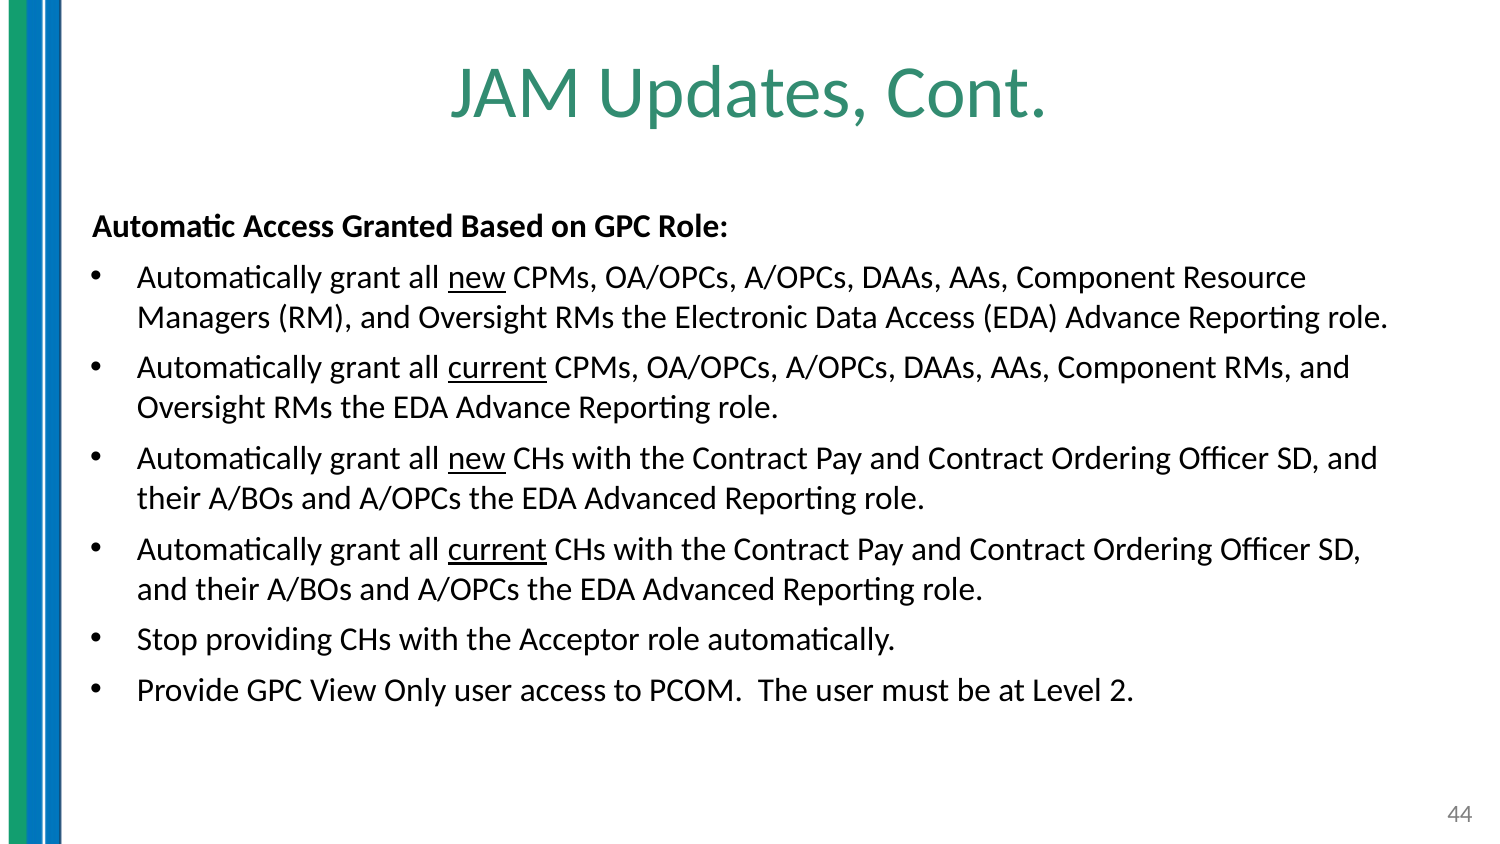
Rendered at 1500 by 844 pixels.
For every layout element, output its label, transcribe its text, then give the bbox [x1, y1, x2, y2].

list Automatic Access Granted Based on GPC Role: Automatically grant all new CPMs, OA/OPCs, A/OPCs, DAAs, AAs, Component Resource Managers (RM), and Oversight RMs the Electronic Data Access (EDA) Advance Reporting role. Automatically grant all current CPMs, OA/OPCs, A/OPCs, DAAs, AAs, Component RMs, and Oversight RMs the EDA Advance Reporting role. Automatically grant all new CHs with the Contract Pay and Contract Ordering Officer SD, and their A/BOs and A/OPCs the EDA Advanced Reporting role. Automatically grant all current CHs with the Contract Pay and Contract Ordering Officer SD, and their A/BOs and A/OPCs the EDA Advanced Reporting role. Stop providing CHs with the Acceptor role automatically. Provide GPC View Only user access to PCOM. The user must be at Level 2. [75, 196, 1425, 754]
picture [0, 0, 26, 844]
picture [29, 0, 1500, 844]
title JAM Updates, Cont. [75, 0, 1425, 175]
